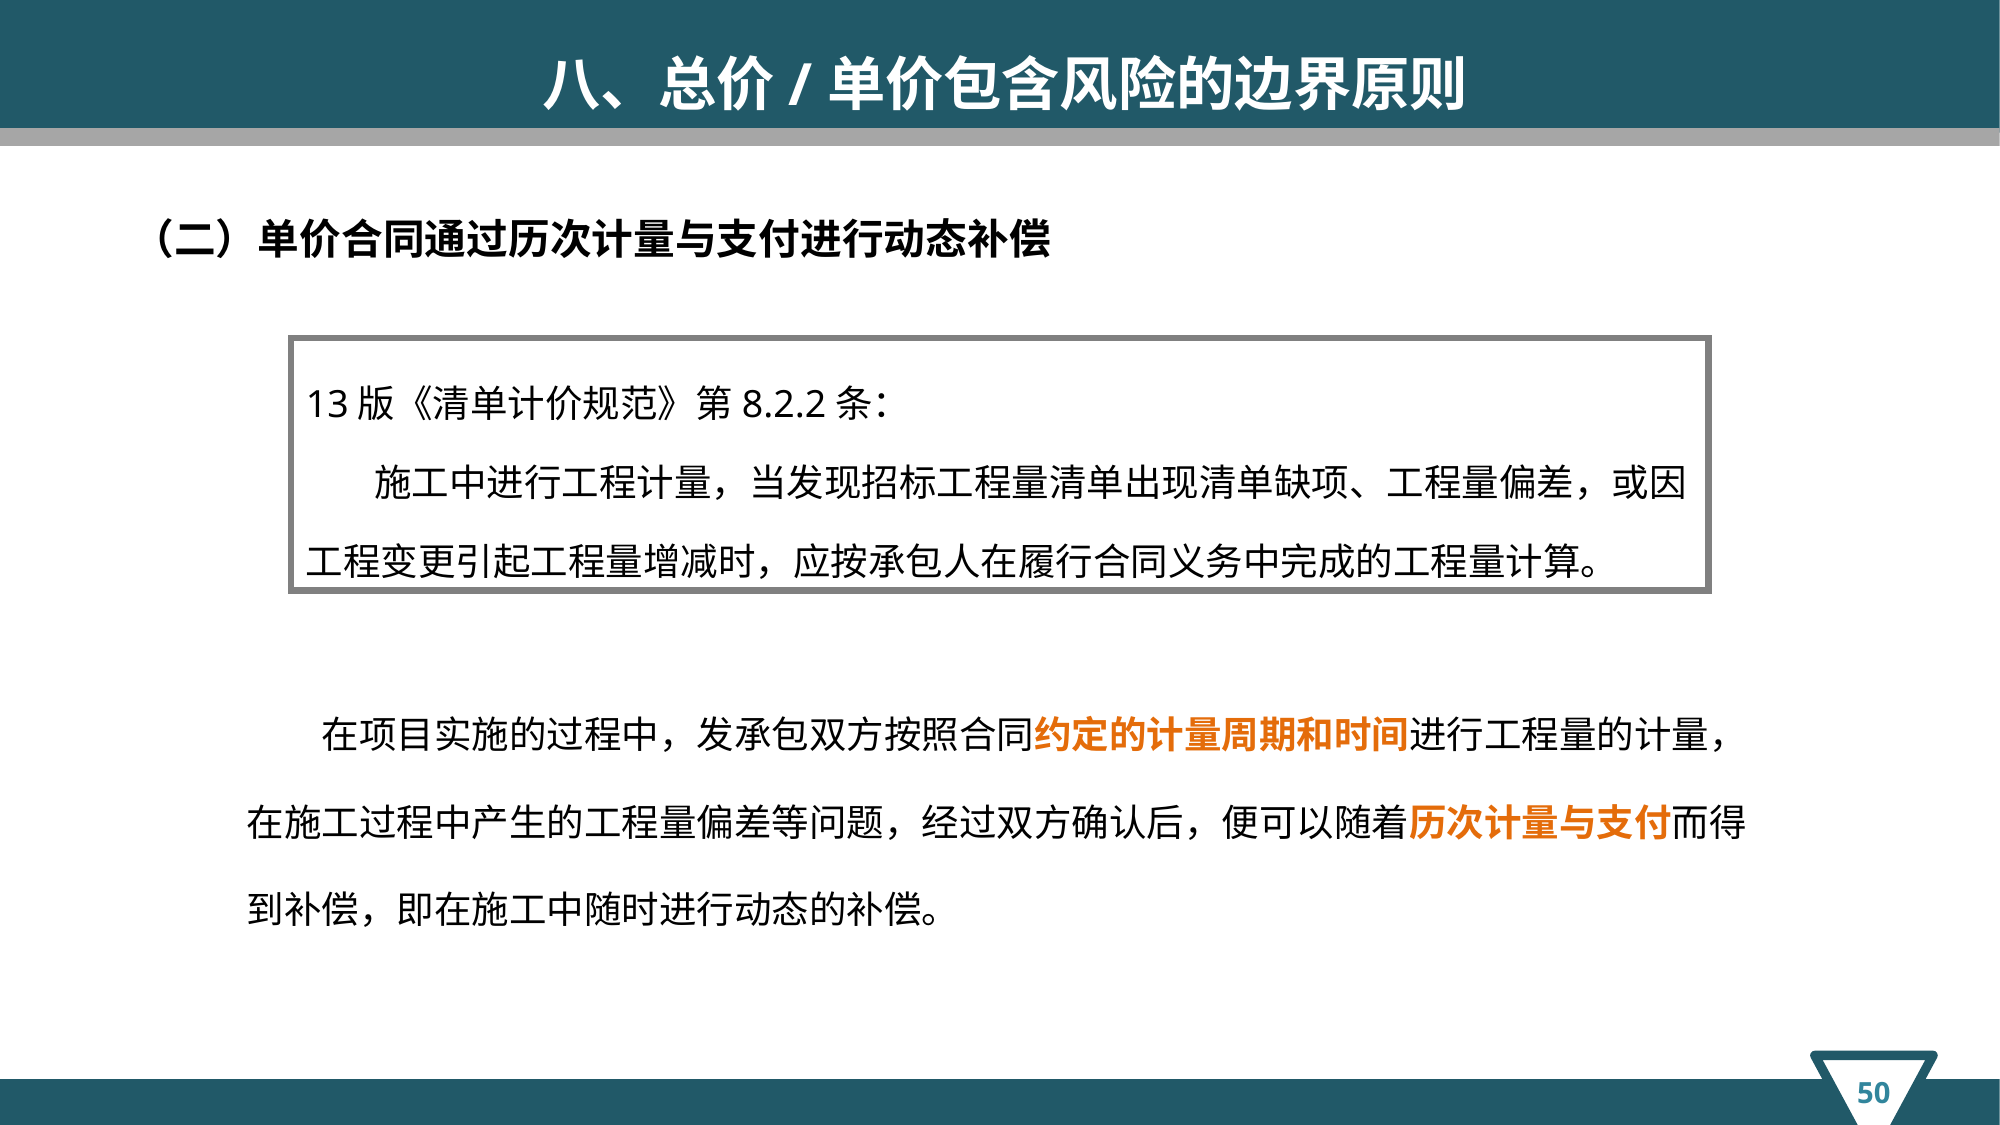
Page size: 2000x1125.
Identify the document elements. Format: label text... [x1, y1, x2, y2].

text_box （二）单价合同通过历次计量与支付进行动态补偿 [117, 205, 1066, 270]
text_box 13版《清单计价规范》第8.2.2条： 施工中进行工程计量，当发现招标工程量清单出现清单缺项、工程量偏差，或因工程变更引起工程量增减时，应按承包人在履行合同义务中完成的工程量计算。 [291, 338, 1709, 591]
text_box 在项目实施的过程中，发承包双方按照合同约定的计量周期和时间进行工程量的计量，在施工过程中产生的工程量偏差等问题，经过双方确认后，便可以随着历次计量与支付而得到补偿，即在施工中随时进行动态的补偿。 [232, 661, 1780, 939]
text_box 八、总价/单价包含风险的边界原则 [527, 30, 1508, 125]
